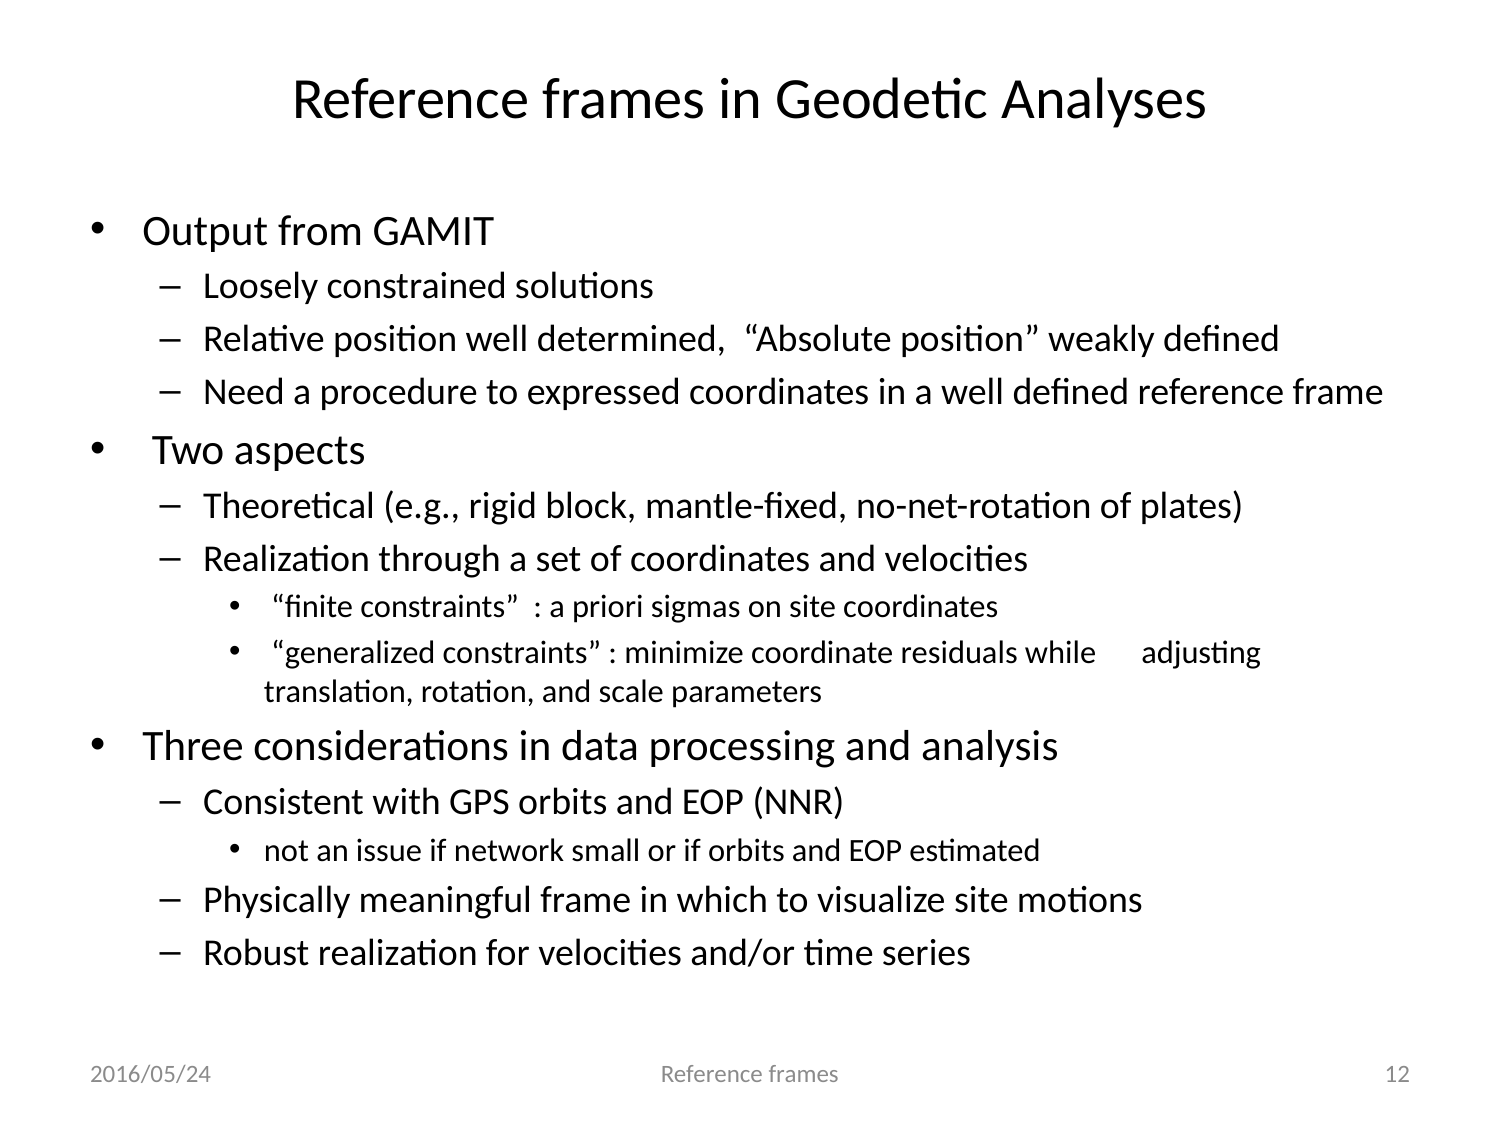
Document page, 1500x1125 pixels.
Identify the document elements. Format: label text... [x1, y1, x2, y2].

footer Reference frames [512, 1042, 988, 1103]
slide_number 12 [1074, 1042, 1425, 1103]
title Reference frames in Geodetic Analyses [97, 66, 1403, 194]
list Output from GAMIT Loosely constrained solutions Relative position well determined, “Absolute position” weakly defined Need a procedure to expressed coordinates in a well defined reference frame Two aspects Theoretical (e.g., rigid block, mantle-fixed, no-net-rotation of plates) Realization through a set of coordinates and velocities “finite constraints” : a priori sigmas on site coordinates “generalized constraints” : minimize coordinate residuals while adjusting translation, rotation, and scale parameters Three considerations in data processing and analysis Consistent with GPS orbits and EOP (NNR) not an issue if network small or if orbits and EOP estimated Physically meaningful frame in which to visualize site motions Robust realization for velocities and/or time series [75, 194, 1425, 1005]
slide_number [75, 1042, 425, 1103]
